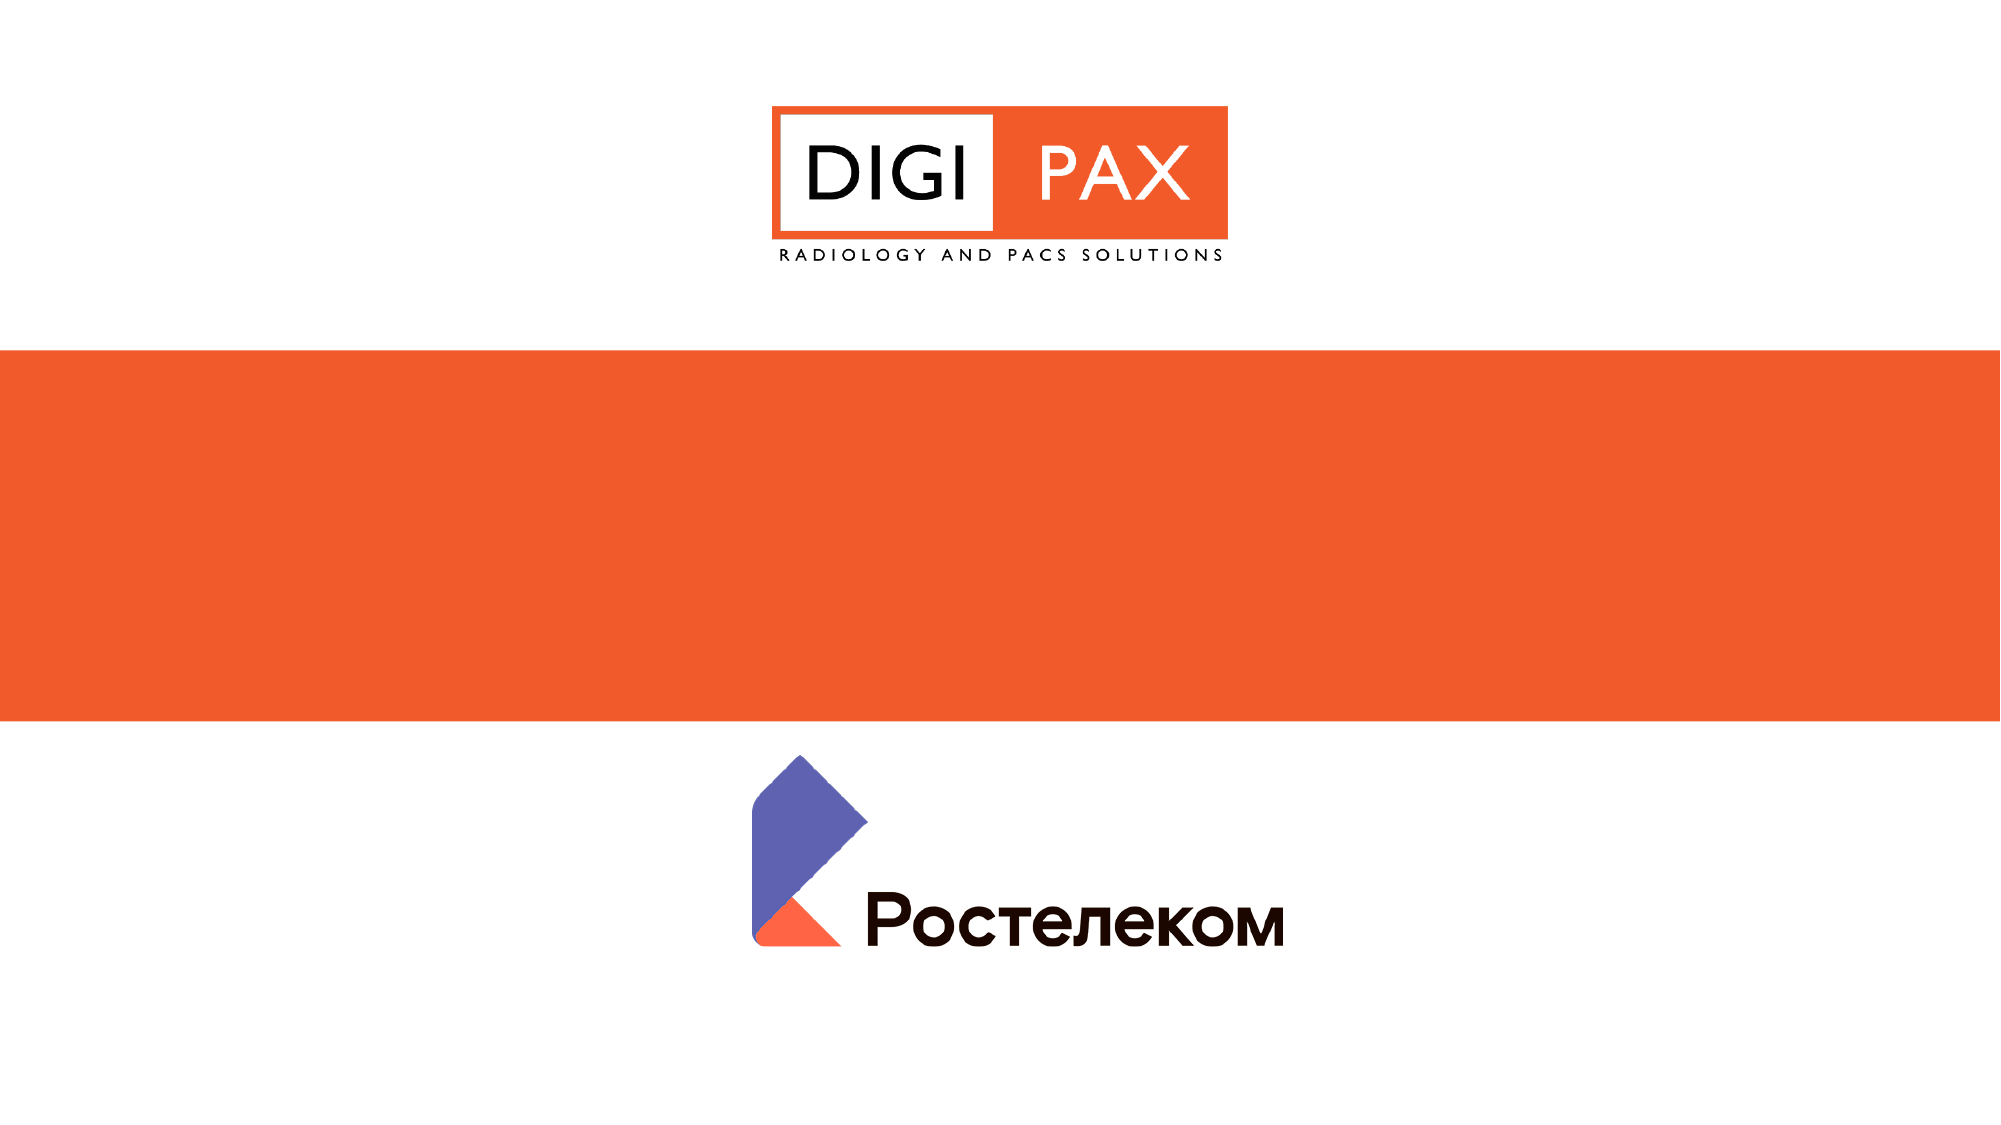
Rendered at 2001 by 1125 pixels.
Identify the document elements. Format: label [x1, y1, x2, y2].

picture [772, 106, 1228, 261]
picture [746, 730, 1293, 993]
